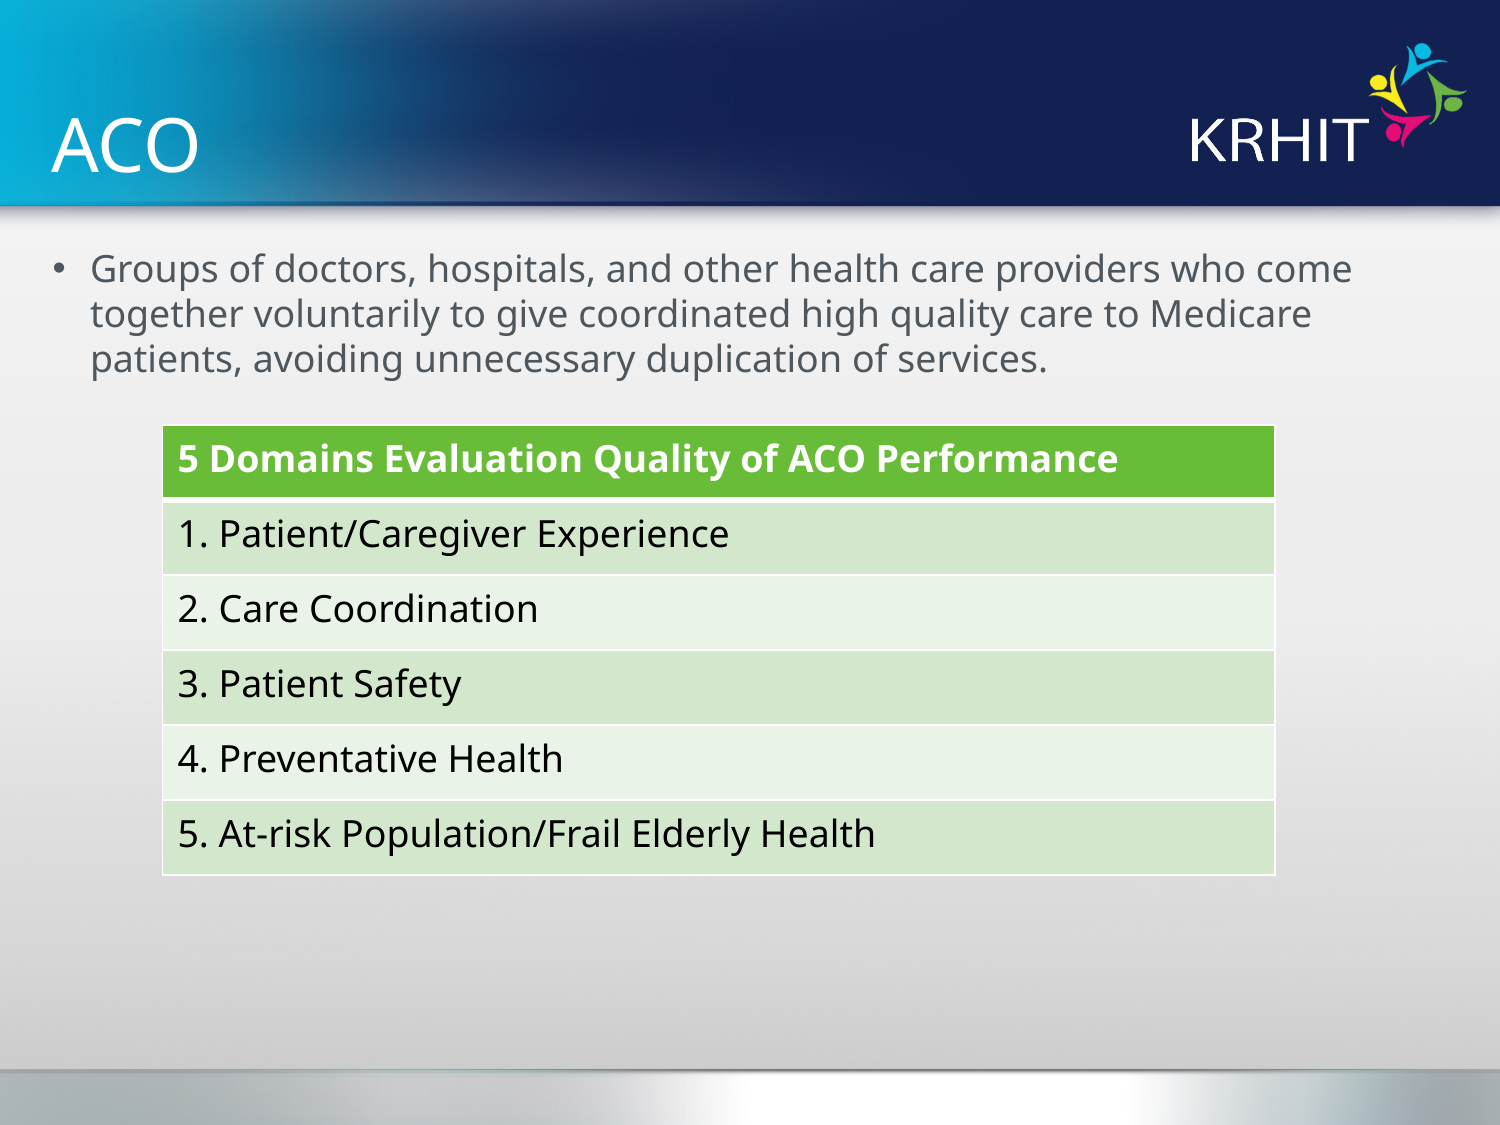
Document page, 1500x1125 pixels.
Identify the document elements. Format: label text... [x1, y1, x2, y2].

table_cell 3. Patient Safety [163, 651, 1274, 724]
table_cell 2. Care Coordination [163, 576, 1274, 649]
picture [0, 0, 1500, 1125]
table_cell 4. Preventative Health [163, 726, 1274, 799]
title ACO [51, 0, 1177, 188]
table_cell 5. At-risk Population/Frail Elderly Health [163, 801, 1274, 874]
list Groups of doctors, hospitals, and other health care providers who come together voluntarily to give coordinated high quality care to Medicare patients, avoiding unnecessary duplication of services. [37, 237, 1464, 1025]
table_header 5 Domains Evaluation Quality of ACO Performance [163, 426, 1274, 497]
table_cell 1. Patient/Caregiver Experience [163, 503, 1274, 574]
